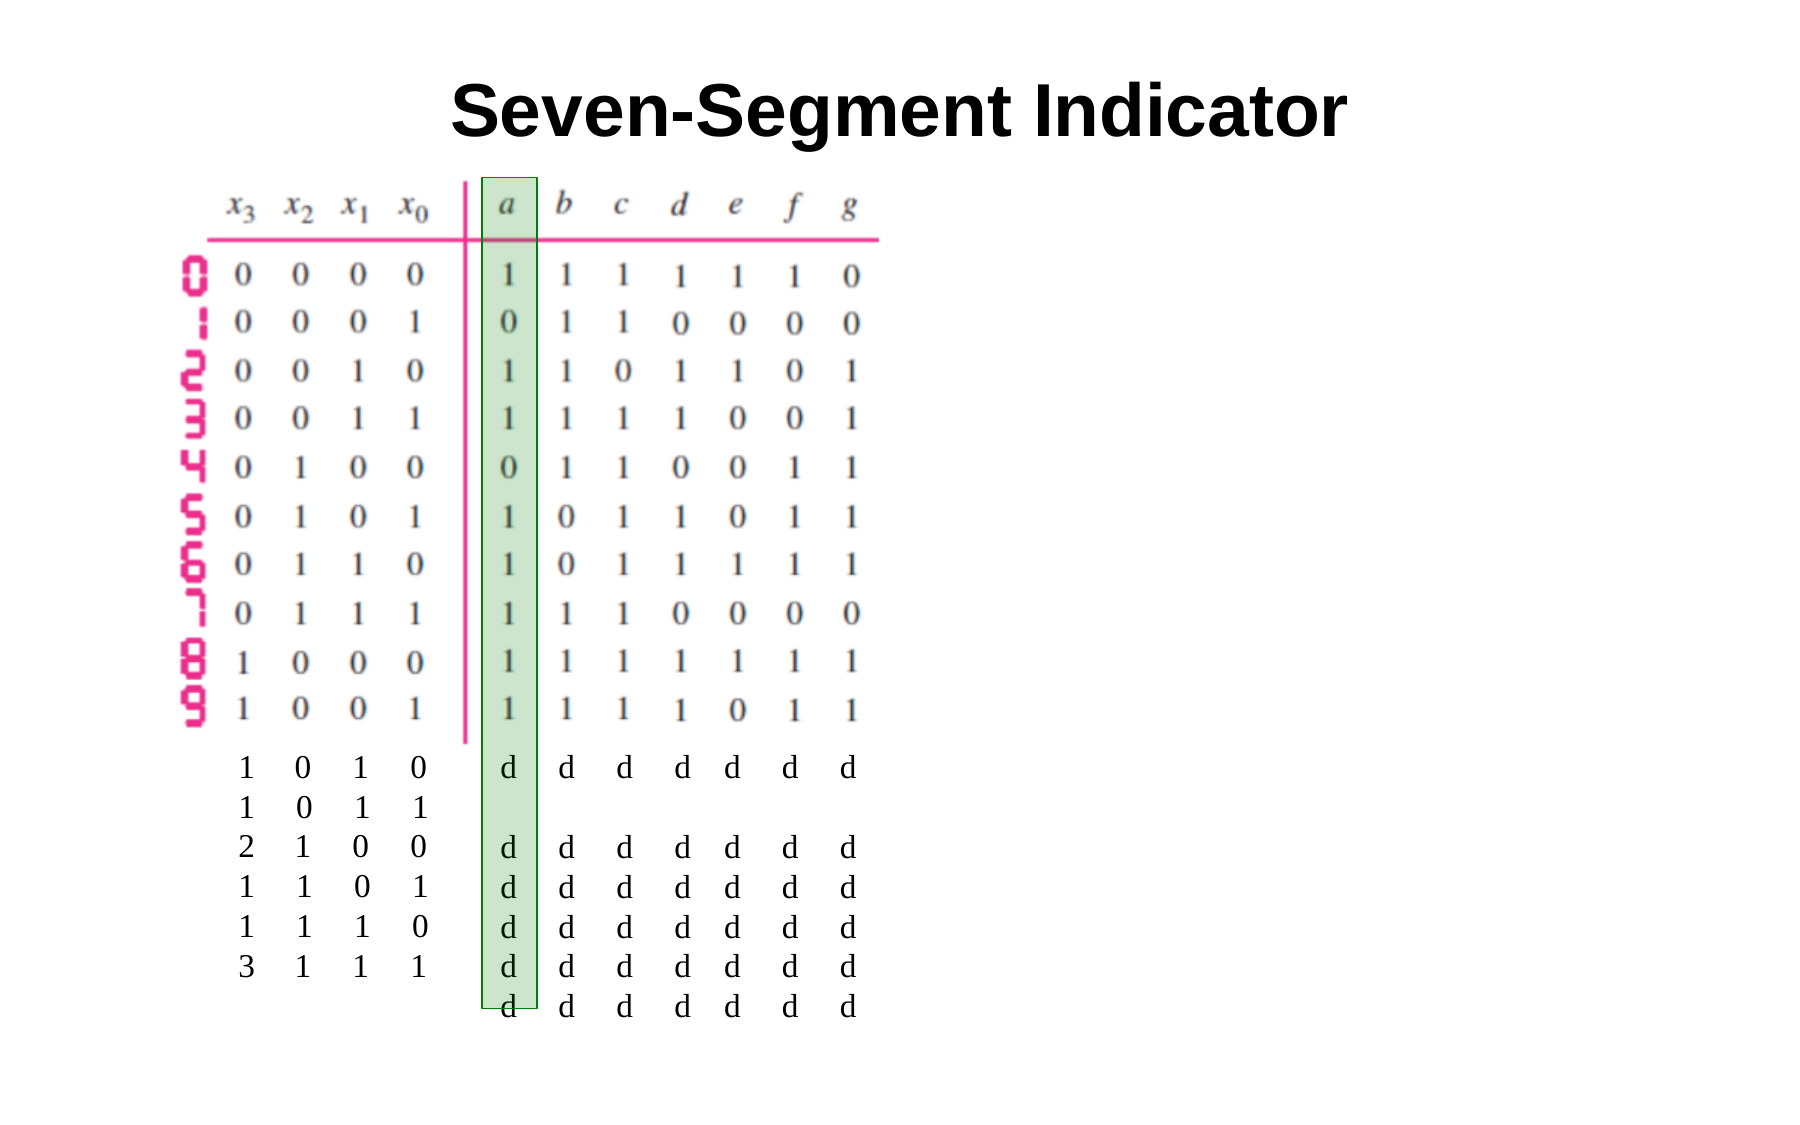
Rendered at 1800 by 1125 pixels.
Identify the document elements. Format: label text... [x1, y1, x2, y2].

title Seven-Segment Indicator [0, 50, 1800, 163]
text_box d d d d d d d d d d d d d d d d d d d d d d d d d d d d d d d d d d d d d d d d d d [485, 737, 910, 1032]
text_box 0 1 0 1 0 1 1 1 0 0 1 1 0 1 1 1 1 0 1 1 1 [223, 759, 444, 992]
picture [174, 174, 889, 751]
text_box [481, 759, 538, 1009]
